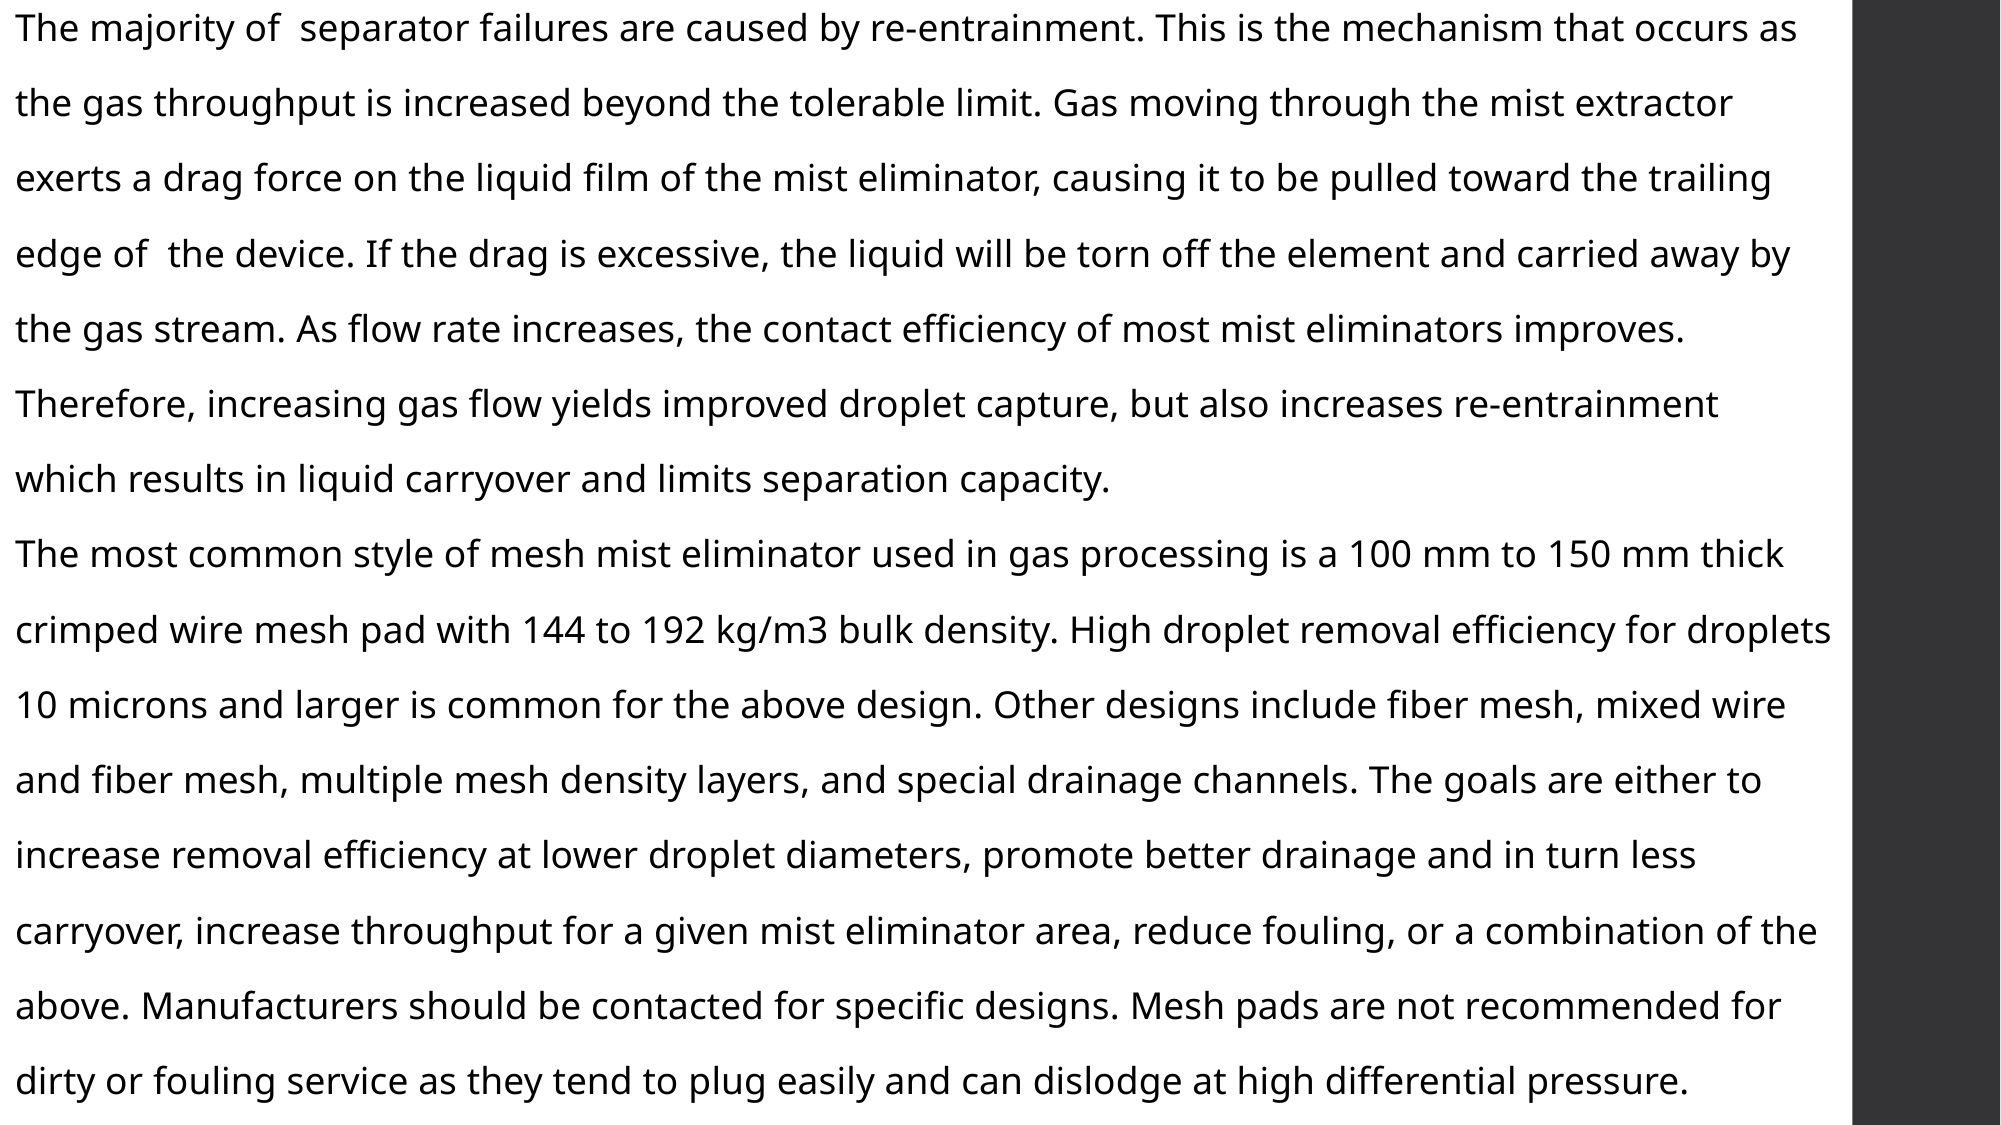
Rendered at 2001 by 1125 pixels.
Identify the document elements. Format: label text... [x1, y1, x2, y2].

list The majority of separator failures are caused by re-entrainment. This is the mechanism that occurs as the gas throughput is increased beyond the tolerable limit. Gas moving through the mist extractor exerts a drag force on the liquid film of the mist eliminator, causing it to be pulled toward the trailing edge of the device. If the drag is excessive, the liquid will be torn off the element and carried away by the gas stream. As flow rate increases, the contact efficiency of most mist eliminators improves. Therefore, increasing gas flow yields improved droplet capture, but also increases re-entrainment which results in liquid carryover and limits separation capacity. The most common style of mesh mist eliminator used in gas processing is a 100 mm to 150 mm thick crimped wire mesh pad with 144 to 192 kg/m3 bulk density. High droplet removal efficiency for droplets 10 microns and larger is common for the above design. Other designs include fiber mesh, mixed wire and fiber mesh, multiple mesh density layers, and special drainage channels. The goals are either to increase removal efficiency at lower droplet diameters, promote better drainage and in turn less carryover, increase throughput for a given mist eliminator area, reduce fouling, or a combination of the above. Manufacturers should be contacted for specific designs. Mesh pads are not recommended for dirty or fouling service as they tend to plug easily and can dislodge at high differential pressure. [0, 0, 1852, 1125]
